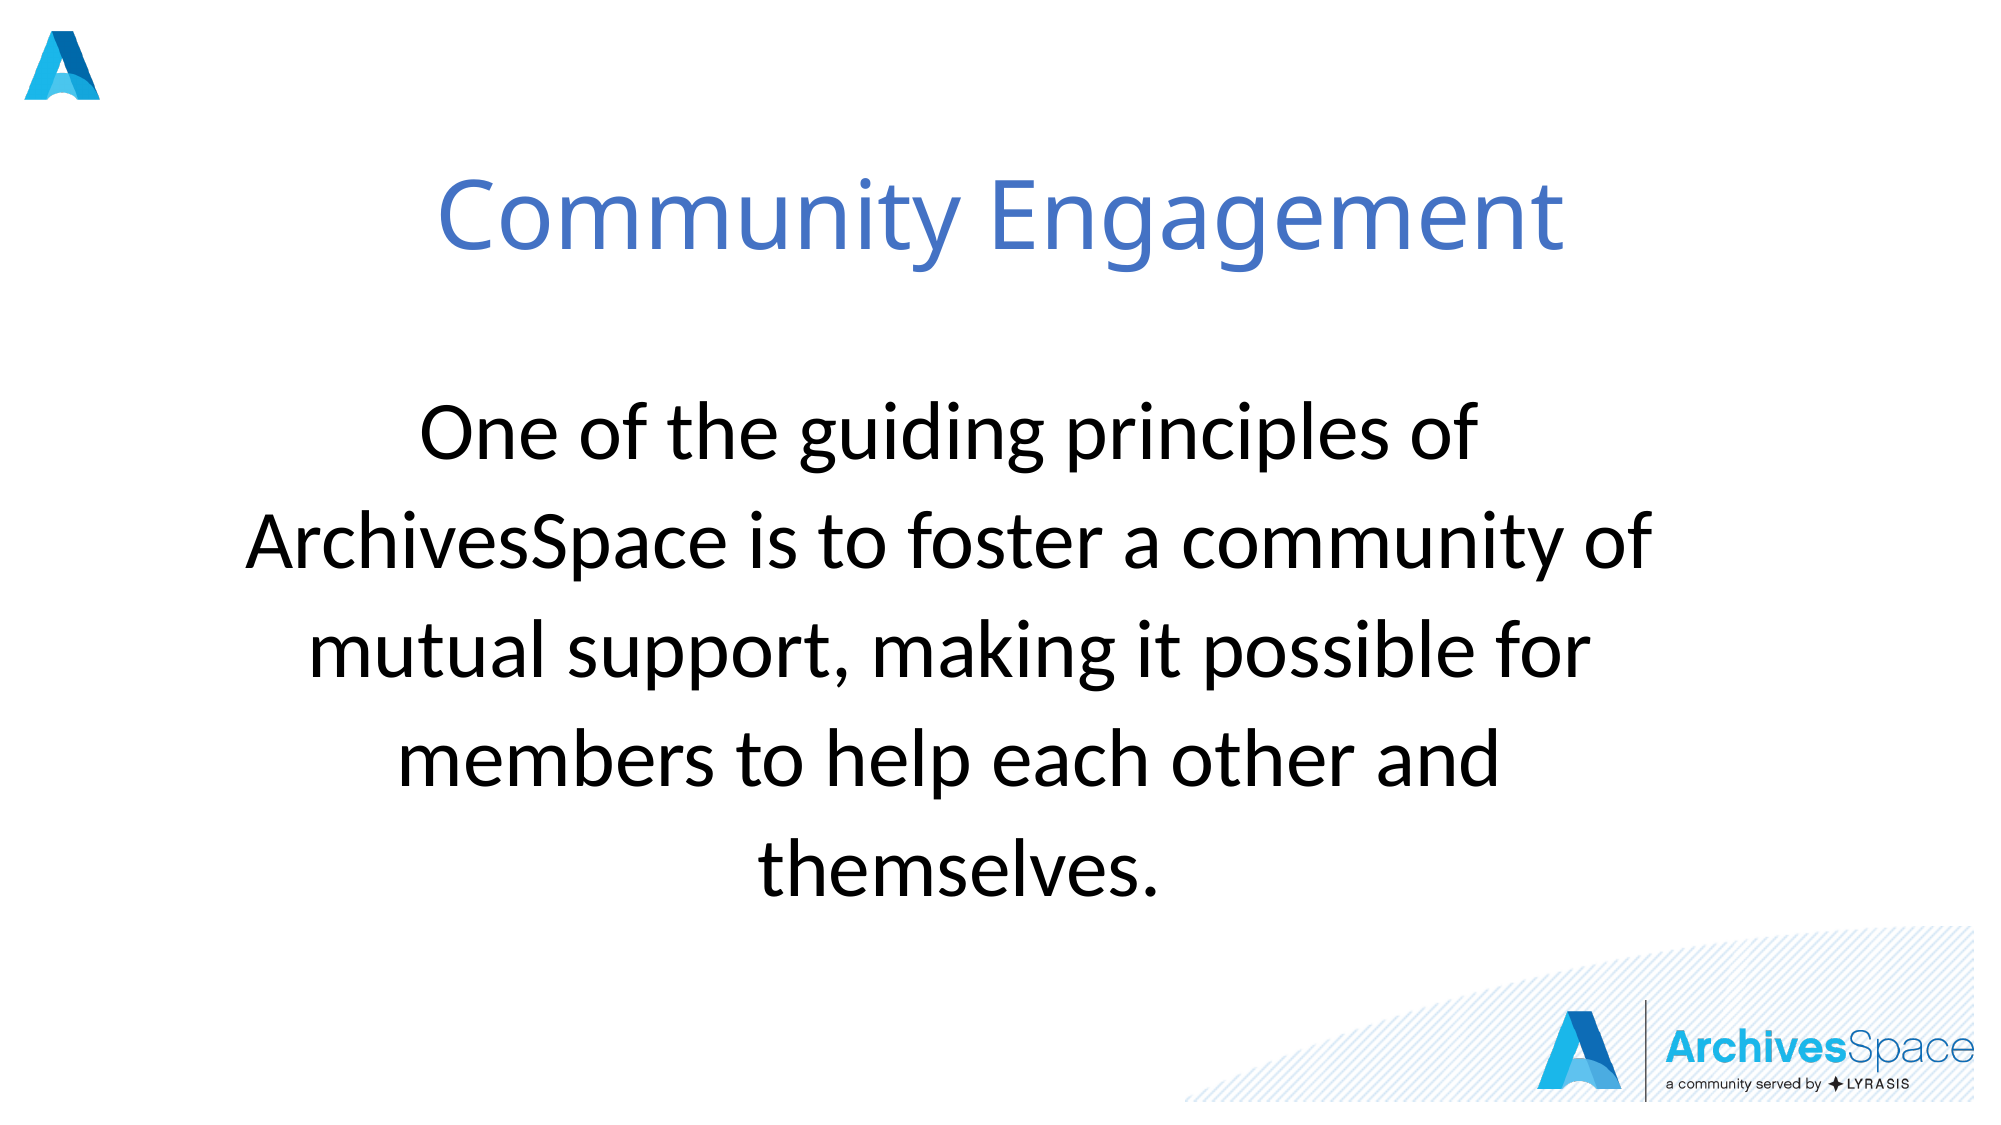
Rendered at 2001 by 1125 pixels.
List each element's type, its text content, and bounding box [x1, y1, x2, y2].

title Community Engagement [336, 99, 1664, 278]
picture [24, 31, 100, 100]
picture [1185, 926, 1974, 1102]
subtitle One of the guiding principles of ArchivesSpace is to foster a community of mutual support, making it possible for members to help each other and themselves. [169, 379, 1750, 927]
